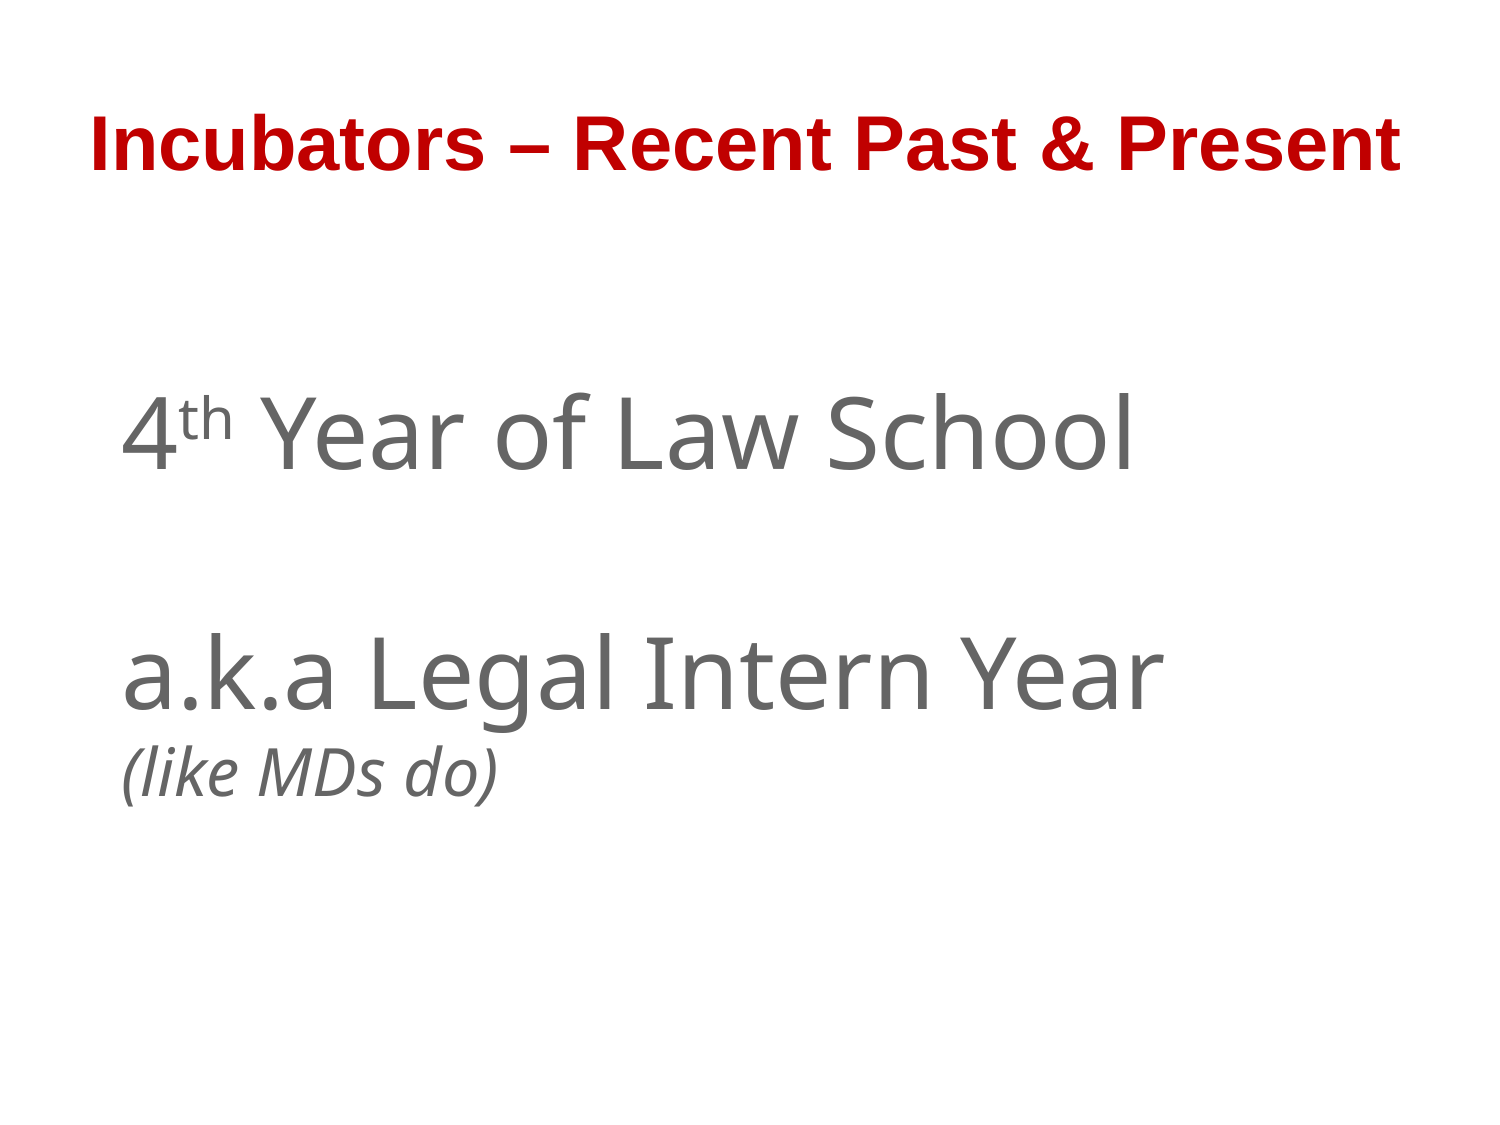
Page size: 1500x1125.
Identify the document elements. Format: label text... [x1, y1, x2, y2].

title Incubators – Recent Past & Present [75, 45, 1425, 233]
text_box 4th Year of Law School a.k.a Legal Intern Year (like MDs do) [106, 362, 1394, 817]
